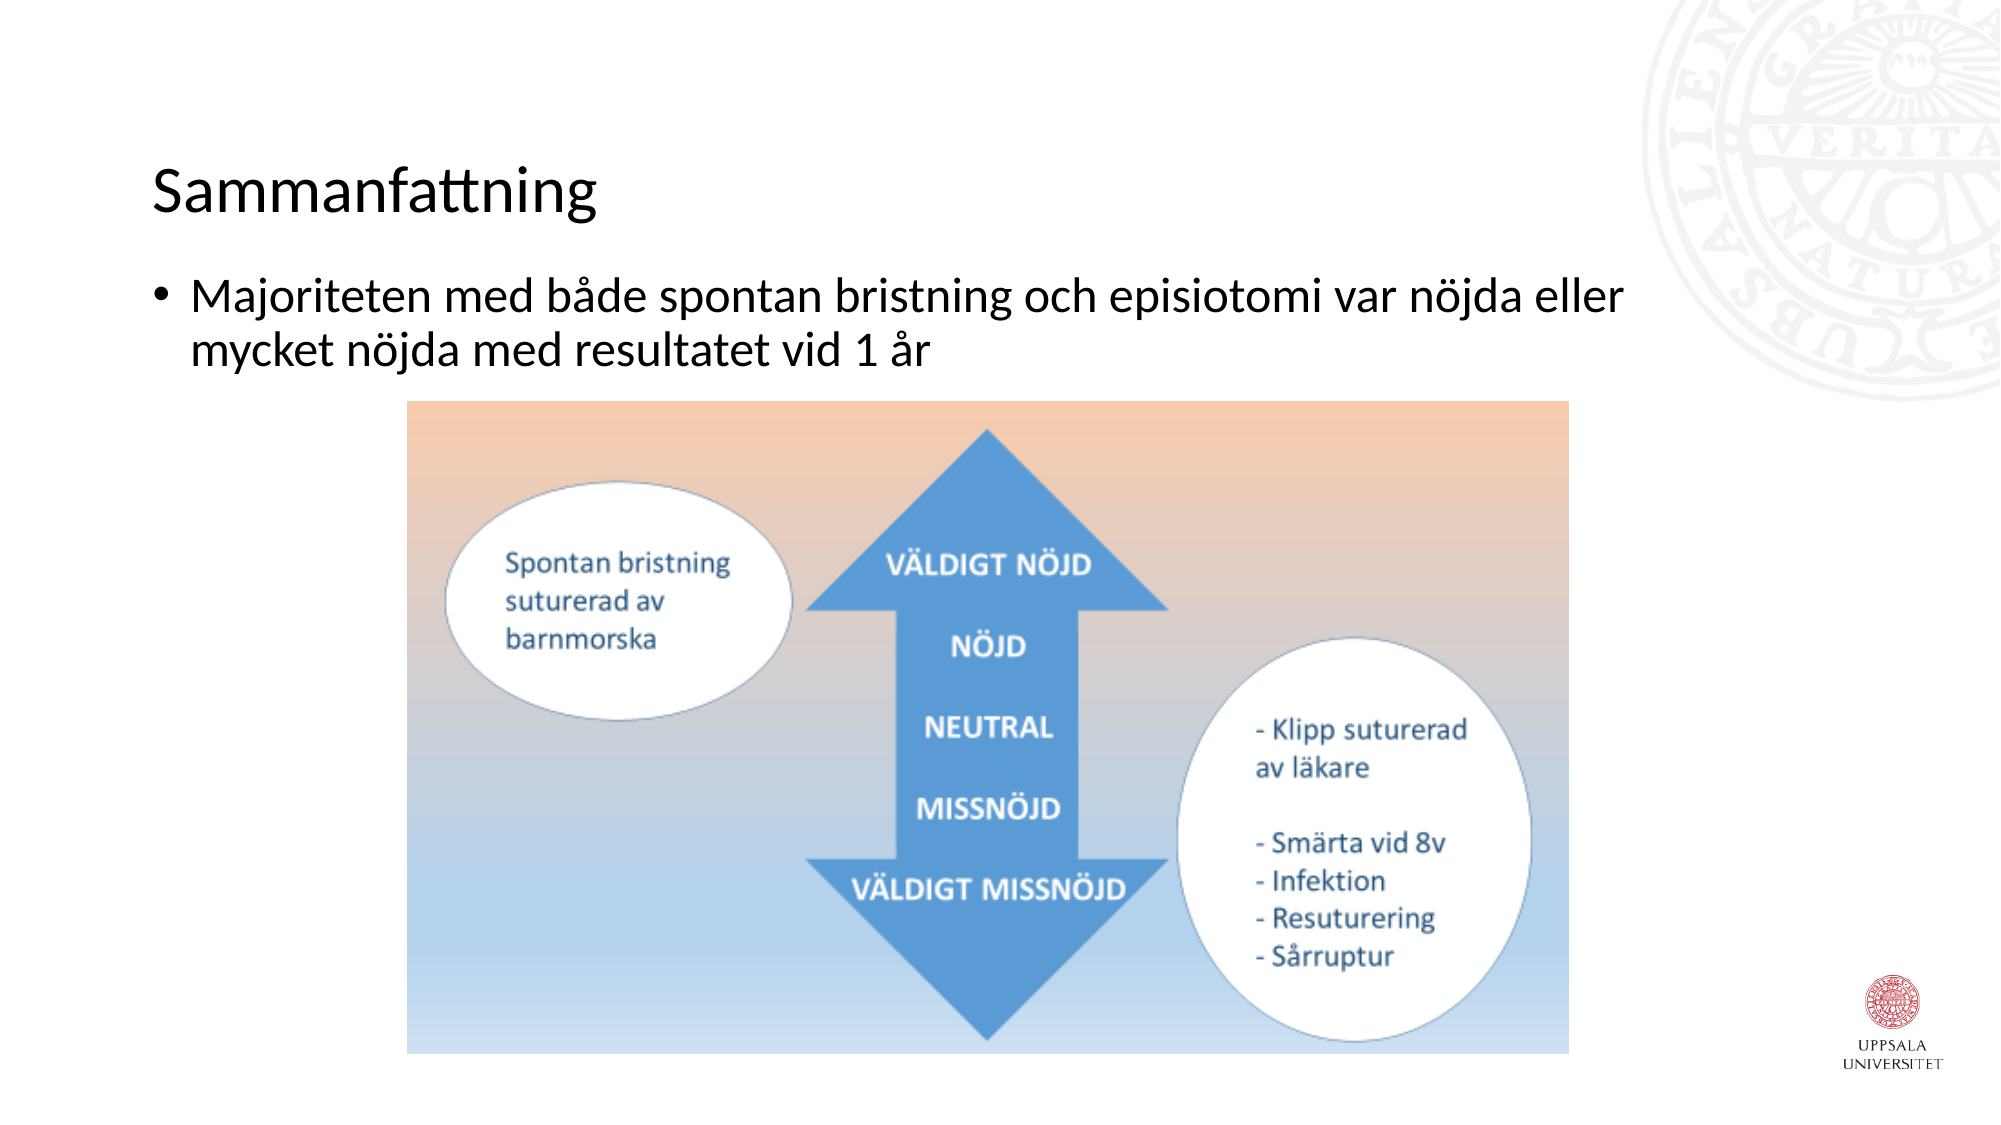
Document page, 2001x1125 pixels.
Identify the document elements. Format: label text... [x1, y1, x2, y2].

picture [407, 401, 1569, 1055]
title Sammanfattning [137, 161, 1590, 235]
list Majoriteten med både spontan bristning och episiotomi var nöjda eller mycket nöjda med resultatet vid 1 år [137, 262, 1785, 389]
